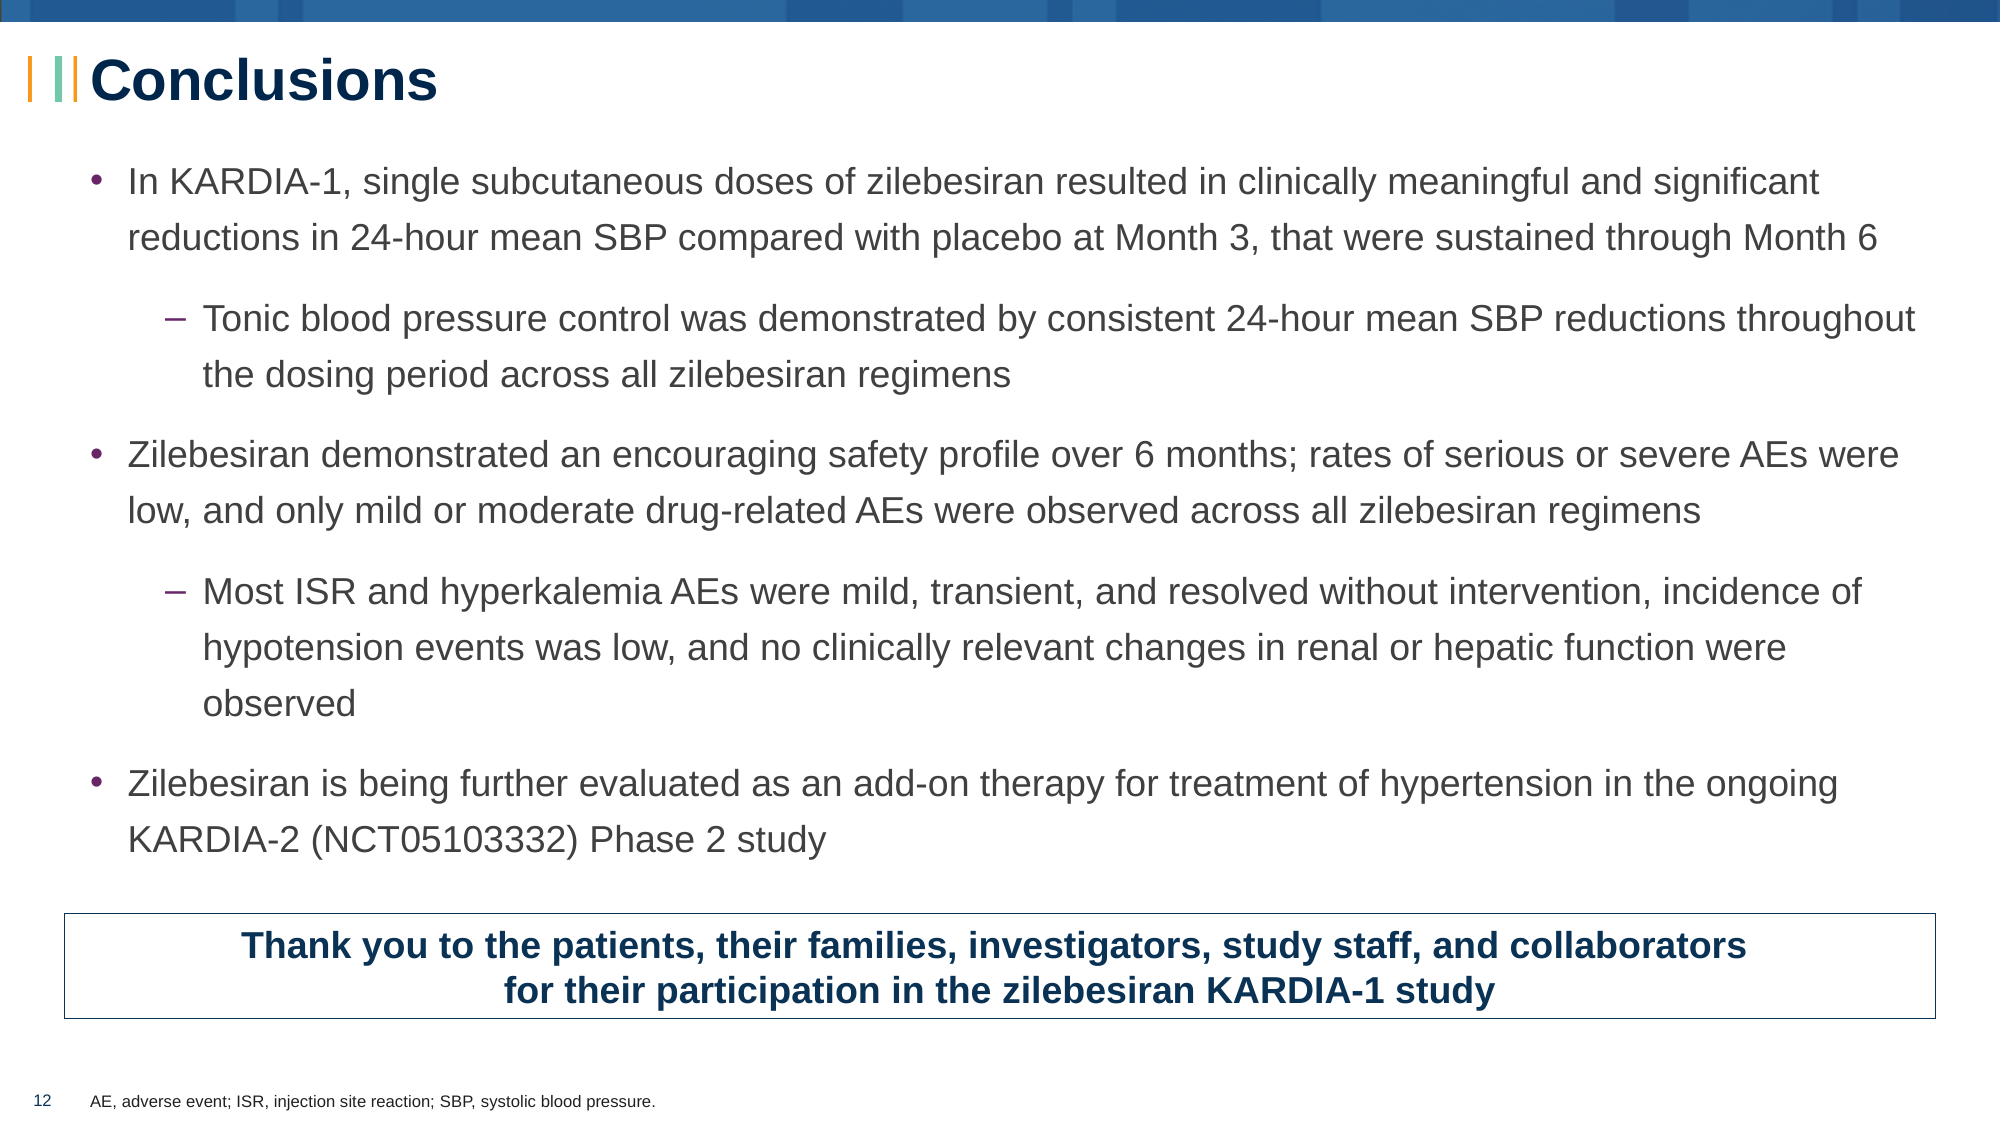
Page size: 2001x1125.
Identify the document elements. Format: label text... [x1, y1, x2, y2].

title Conclusions [75, 40, 1950, 116]
list In KARDIA-1, single subcutaneous doses of zilebesiran resulted in clinically meaningful and significant reductions in 24-hour mean SBP compared with placebo at Month 3, that were sustained through Month 6 Tonic blood pressure control was demonstrated by consistent 24-hour mean SBP reductions throughout the dosing period across all zilebesiran regimens Zilebesiran demonstrated an encouraging safety profile over 6 months; rates of serious or severe AEs were low, and only mild or moderate drug-related AEs were observed across all zilebesiran regimens Most ISR and hyperkalemia AEs were mild, transient, and resolved without intervention, incidence of hypotension events was low, and no clinically relevant changes in renal or hepatic function were observed Zilebesiran is being further evaluated as an add-on therapy for treatment of hypertension in the ongoing KARDIA-2 (NCT05103332) Phase 2 study [75, 139, 1950, 1045]
picture [0, 0, 2000, 22]
text_box Thank you to the patients, their families, investigators, study staff, and collaborators for their participation in the zilebesiran KARDIA-1 study​ [64, 913, 1936, 1019]
picture [26, 56, 75, 102]
list AE, adverse event; ISR, injection site reaction; SBP, systolic blood pressure. [75, 1058, 1713, 1118]
